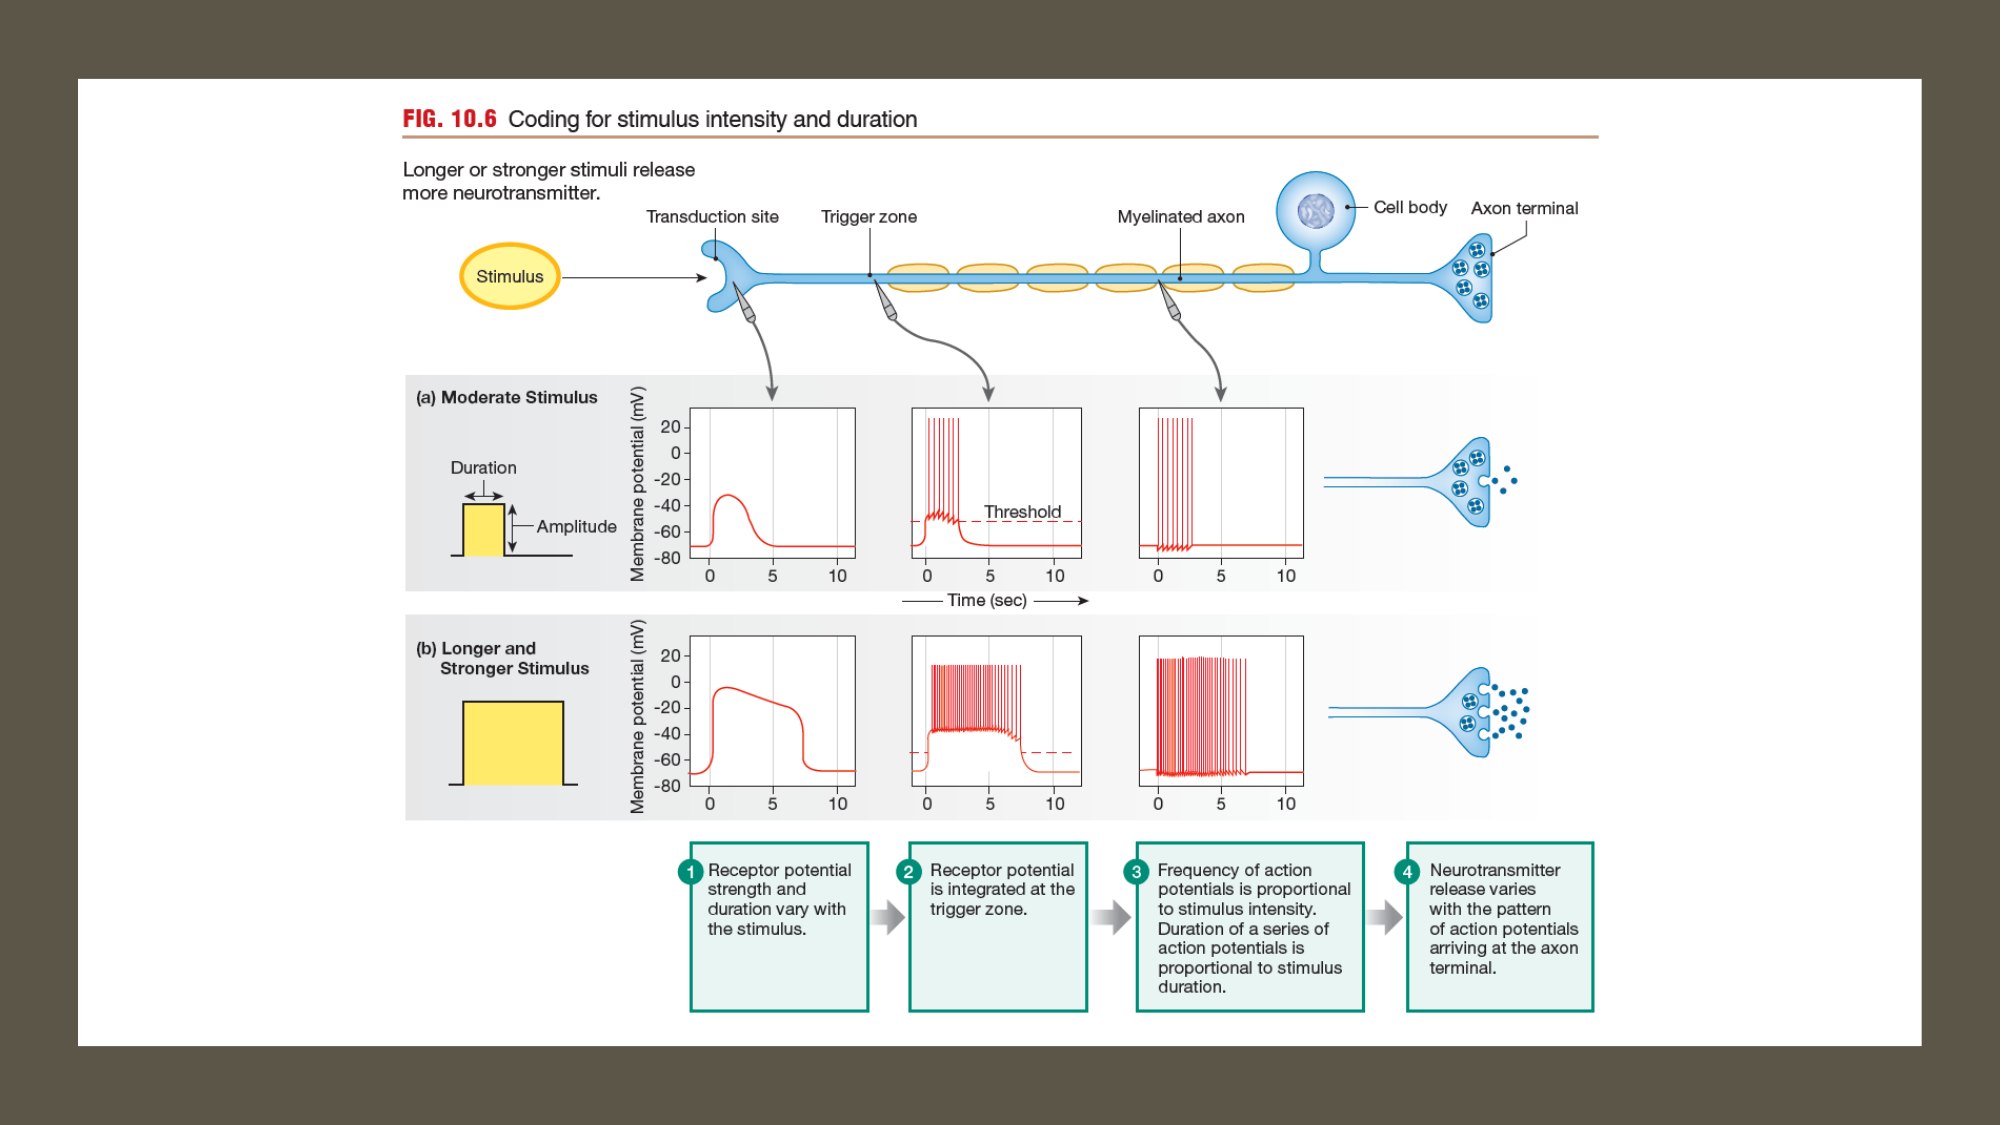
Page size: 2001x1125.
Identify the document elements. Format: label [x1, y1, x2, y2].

picture [396, 105, 1604, 1020]
text_box [0, 0, 2000, 1125]
text_box [77, 78, 1923, 1047]
